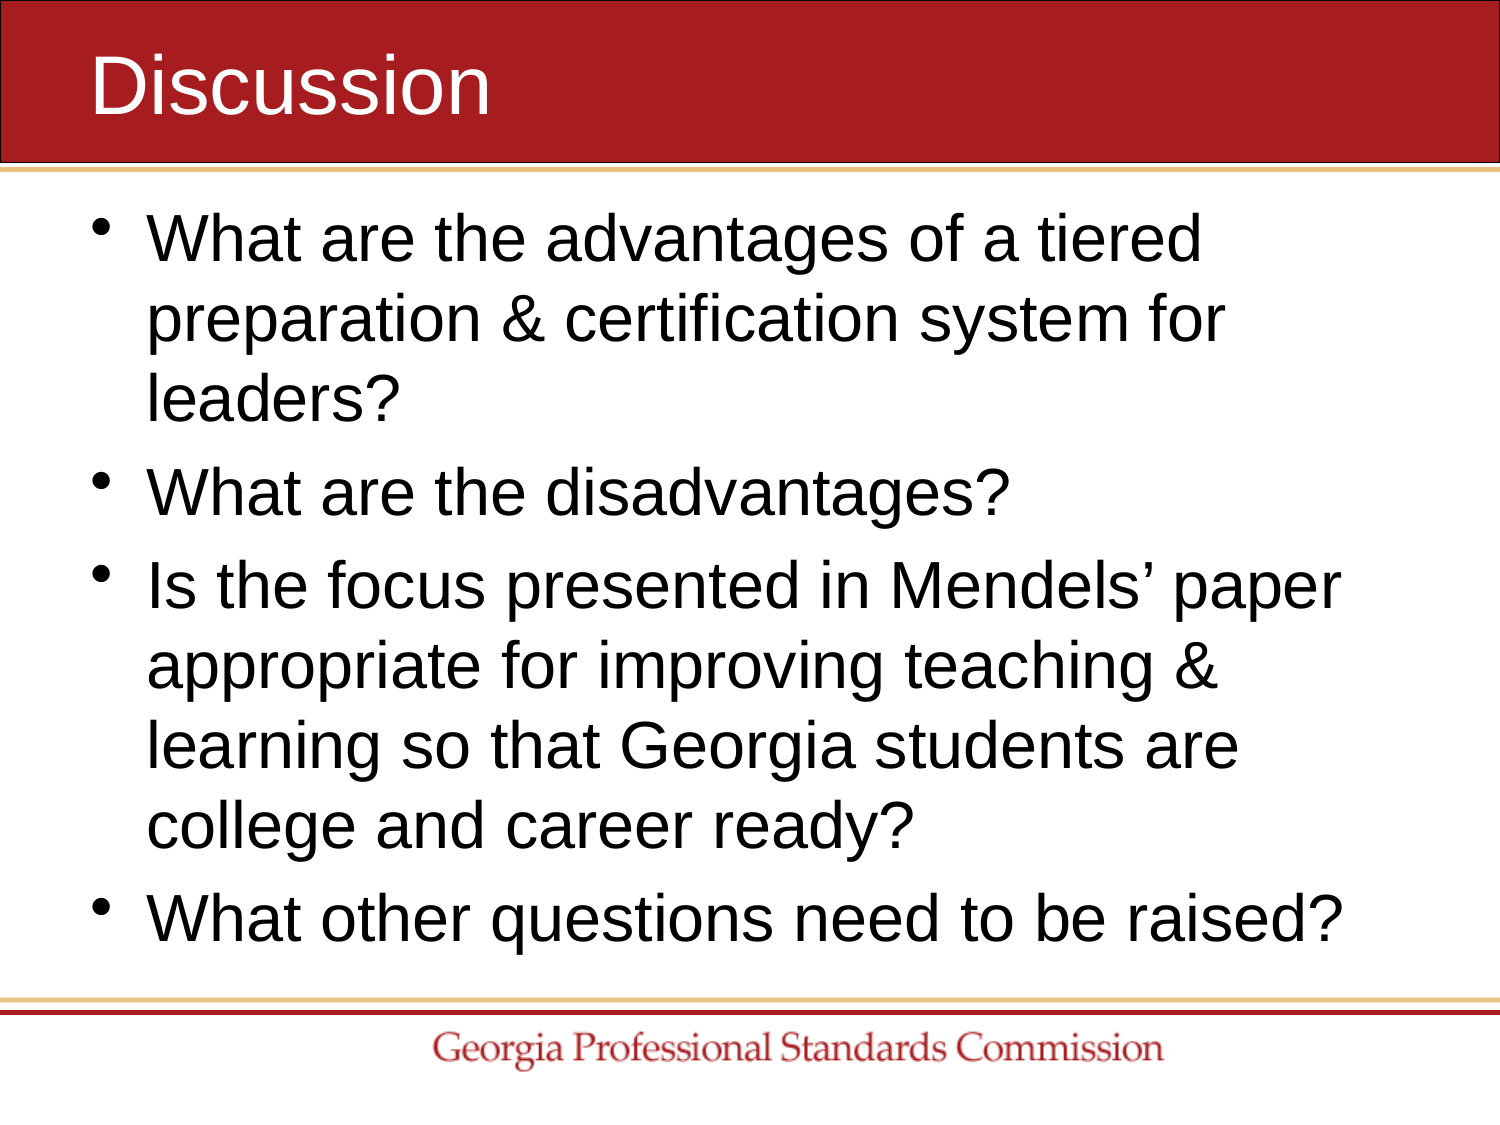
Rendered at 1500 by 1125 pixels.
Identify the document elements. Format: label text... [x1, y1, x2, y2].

text_box Discussion [0, 0, 1500, 163]
list What are the advantages of a tiered preparation & certification system for leaders? What are the disadvantages? Is the focus presented in Mendels’ paper appropriate for improving teaching & learning so that Georgia students are college and career ready? What other questions need to be raised? [74, 187, 1426, 1006]
picture [424, 1024, 1176, 1076]
